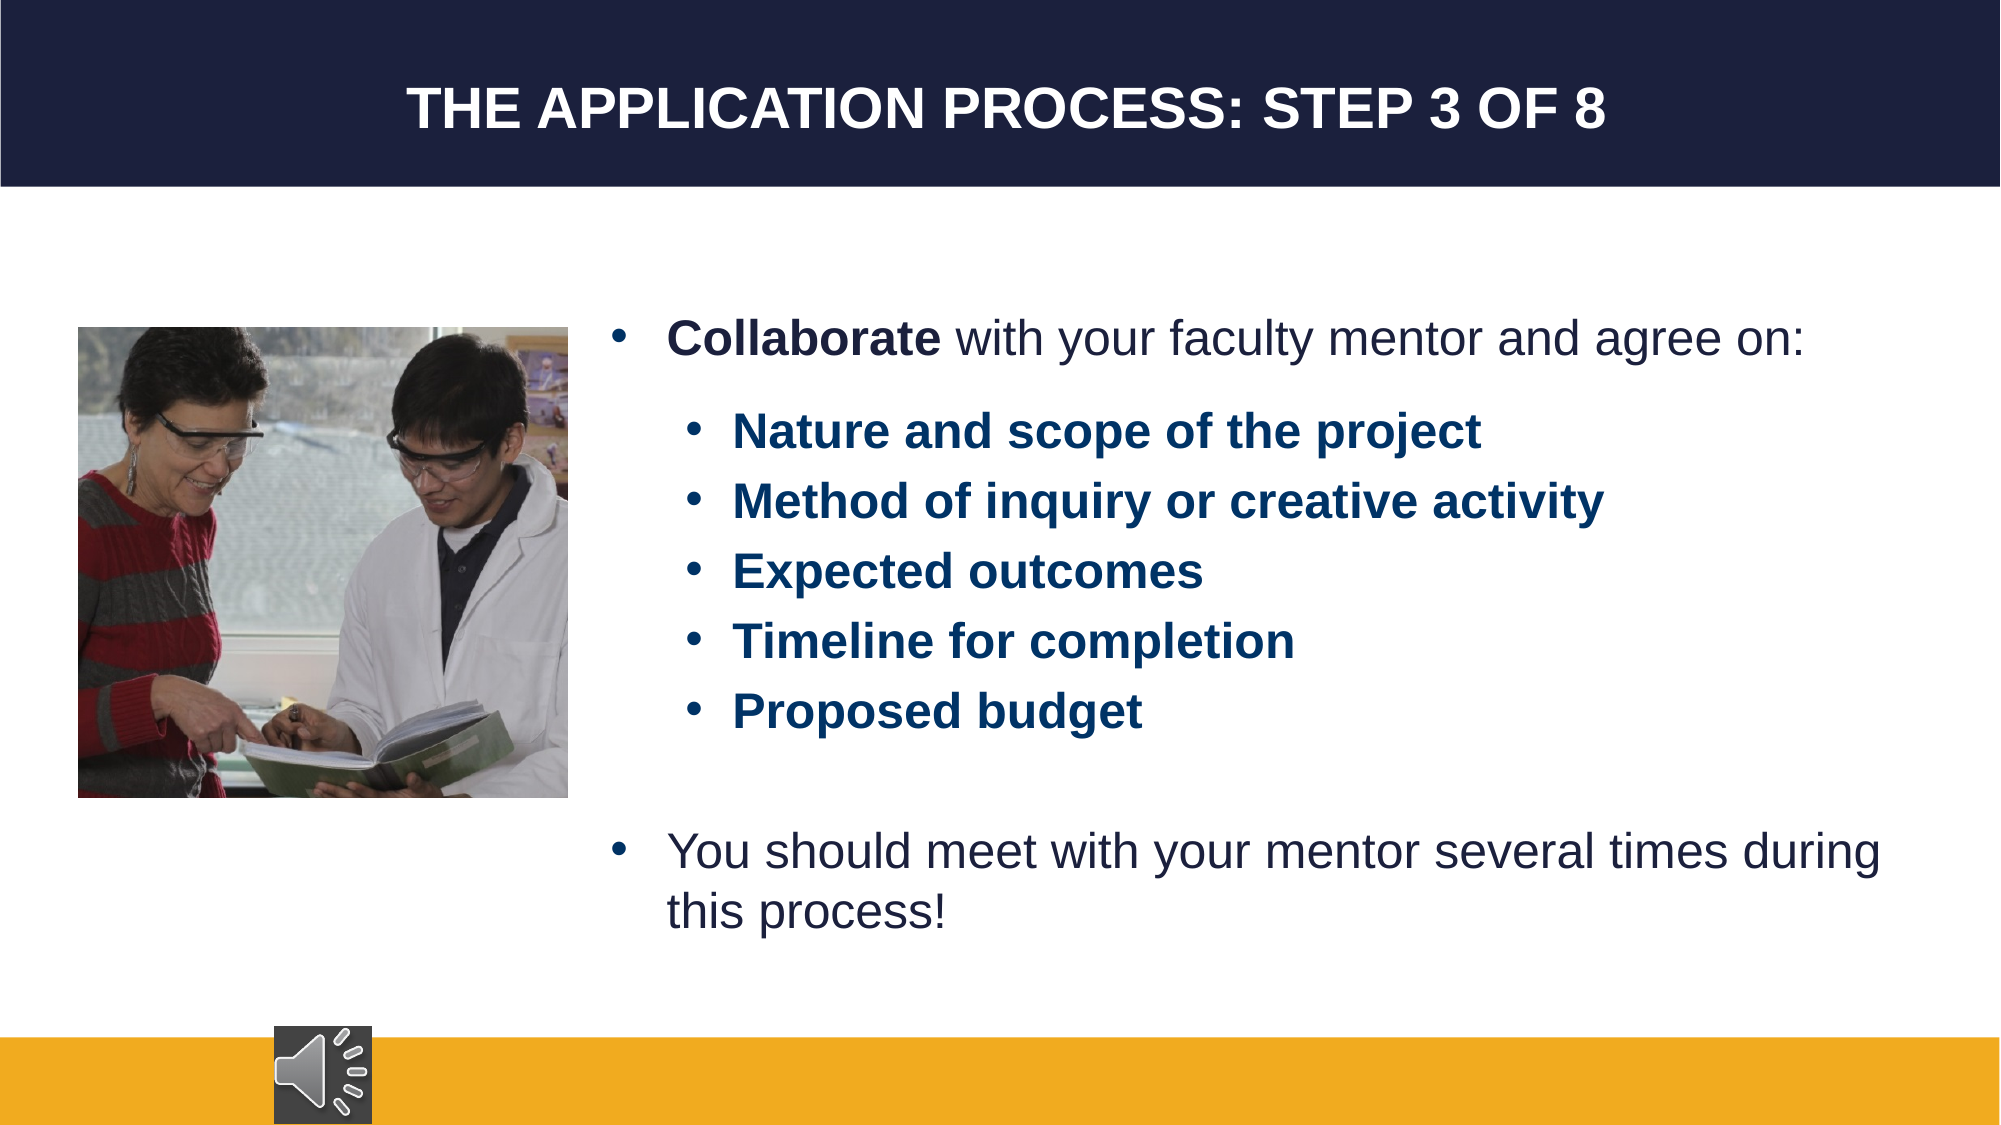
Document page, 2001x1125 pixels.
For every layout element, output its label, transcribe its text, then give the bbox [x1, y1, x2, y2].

list Collaborate with your faculty mentor and agree on: Nature and scope of the project Method of inquiry or creative activity Expected outcomes Timeline for completion Proposed budget You should meet with your mentor several times during this process! [595, 297, 1946, 729]
title The Application Process: Step 3 of 8 [97, 23, 1917, 187]
picture [78, 327, 568, 798]
picture [272, 1024, 374, 1125]
